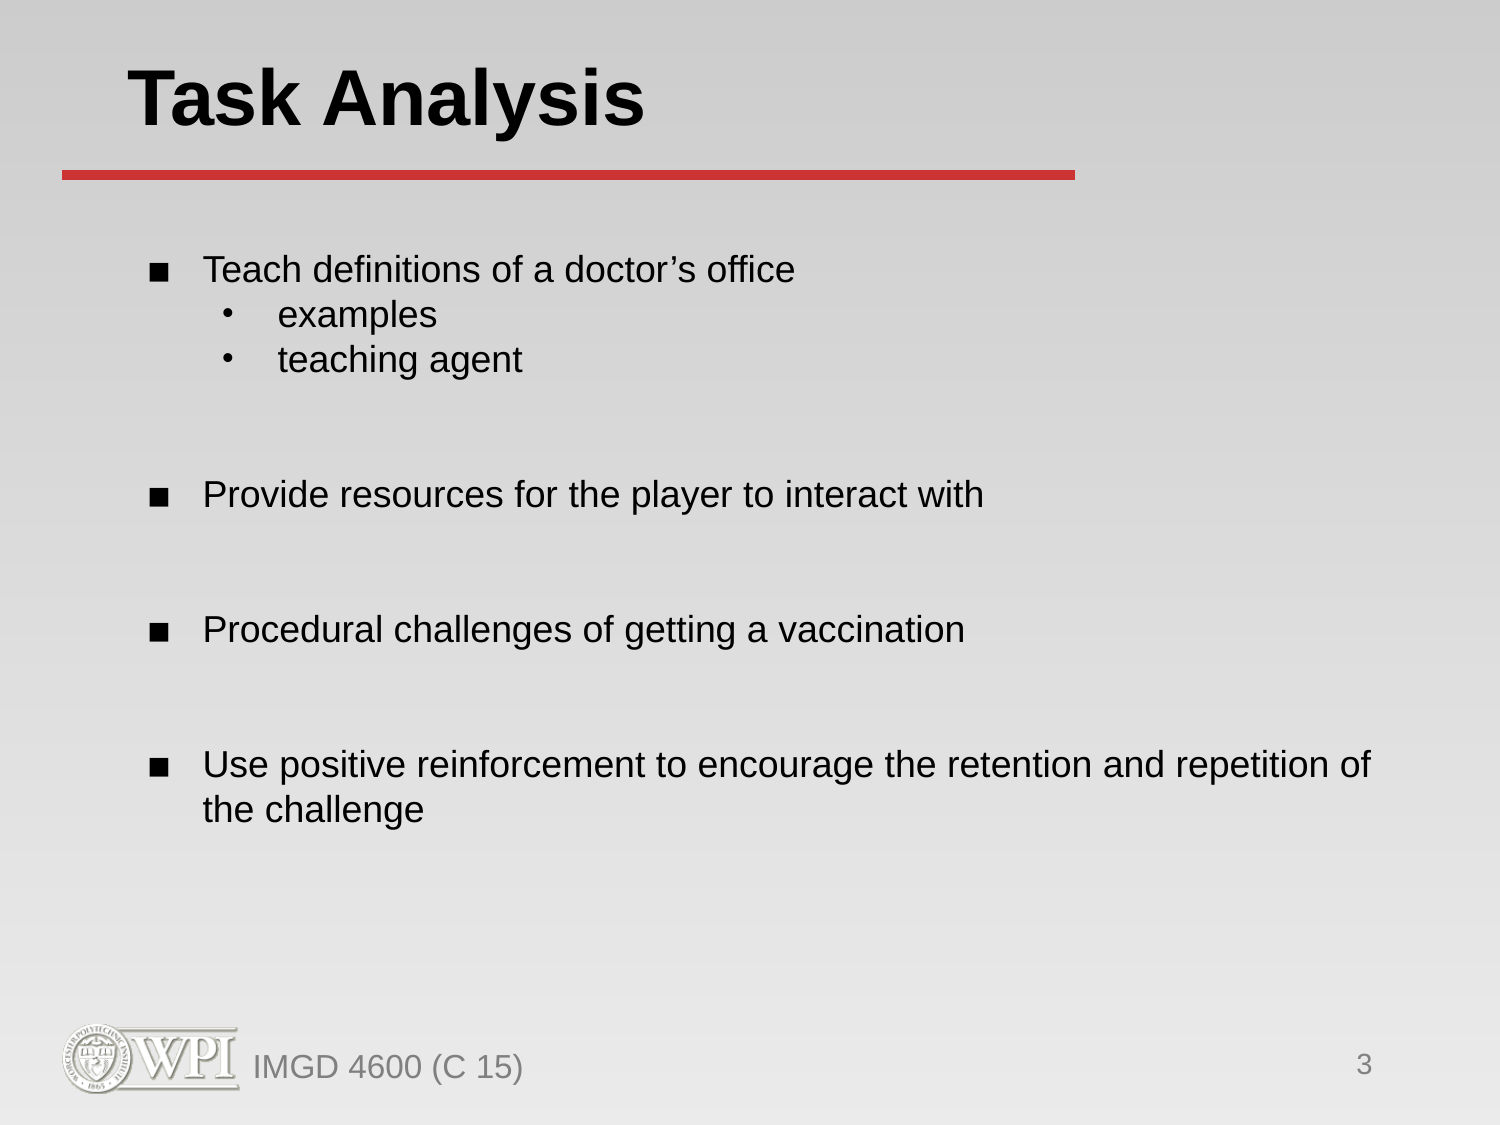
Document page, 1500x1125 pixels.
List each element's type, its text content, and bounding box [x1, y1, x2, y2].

picture [62, 1024, 241, 1094]
text_box IMGD 4600 (C 15) [237, 1037, 713, 1113]
text_box ‹#› [1074, 1037, 1388, 1113]
title Task Analysis [112, 24, 1388, 163]
list Teach definitions of a doctor’s office examples teaching agent Provide resources for the player to interact with Procedural challenges of getting a vaccination Use positive reinforcement to encourage the retention and repetition of the challenge [112, 237, 1388, 988]
